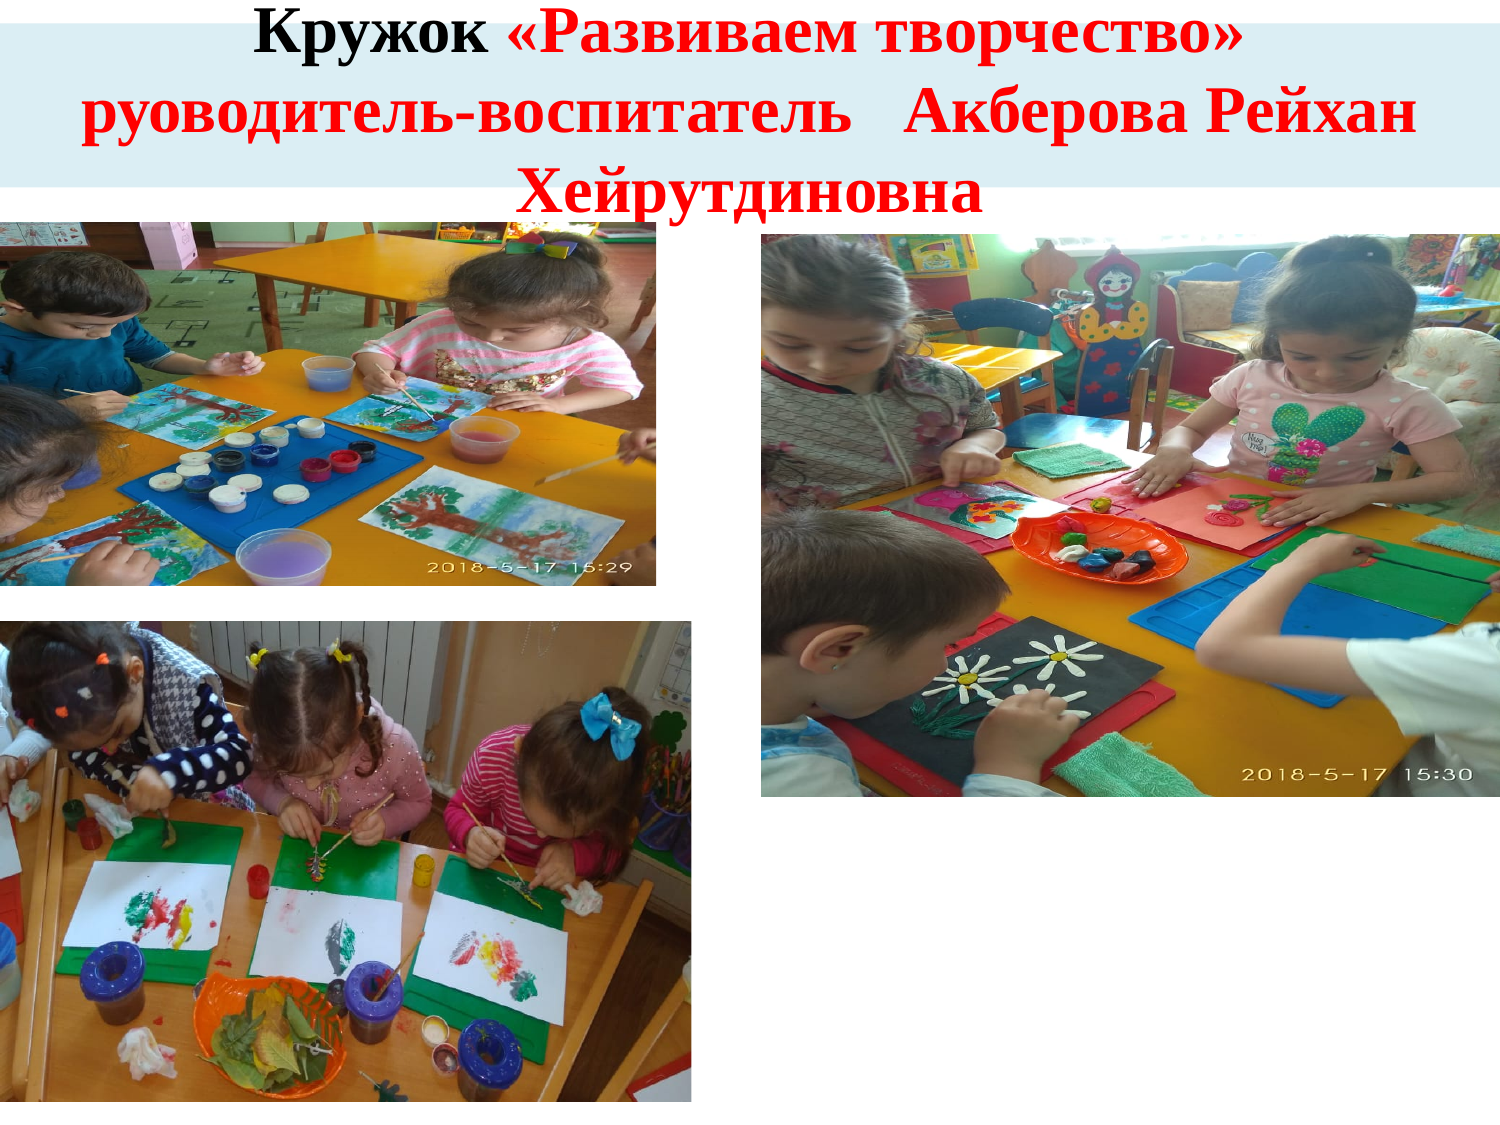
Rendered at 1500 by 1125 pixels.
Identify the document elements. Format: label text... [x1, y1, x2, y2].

picture [0, 620, 692, 1102]
title Кружок «Развиваем творчество» руоводитель-воспитатель Акберова Рейхан Хейрутдиновна [0, 23, 1500, 188]
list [0, 222, 657, 587]
picture [761, 234, 1500, 798]
